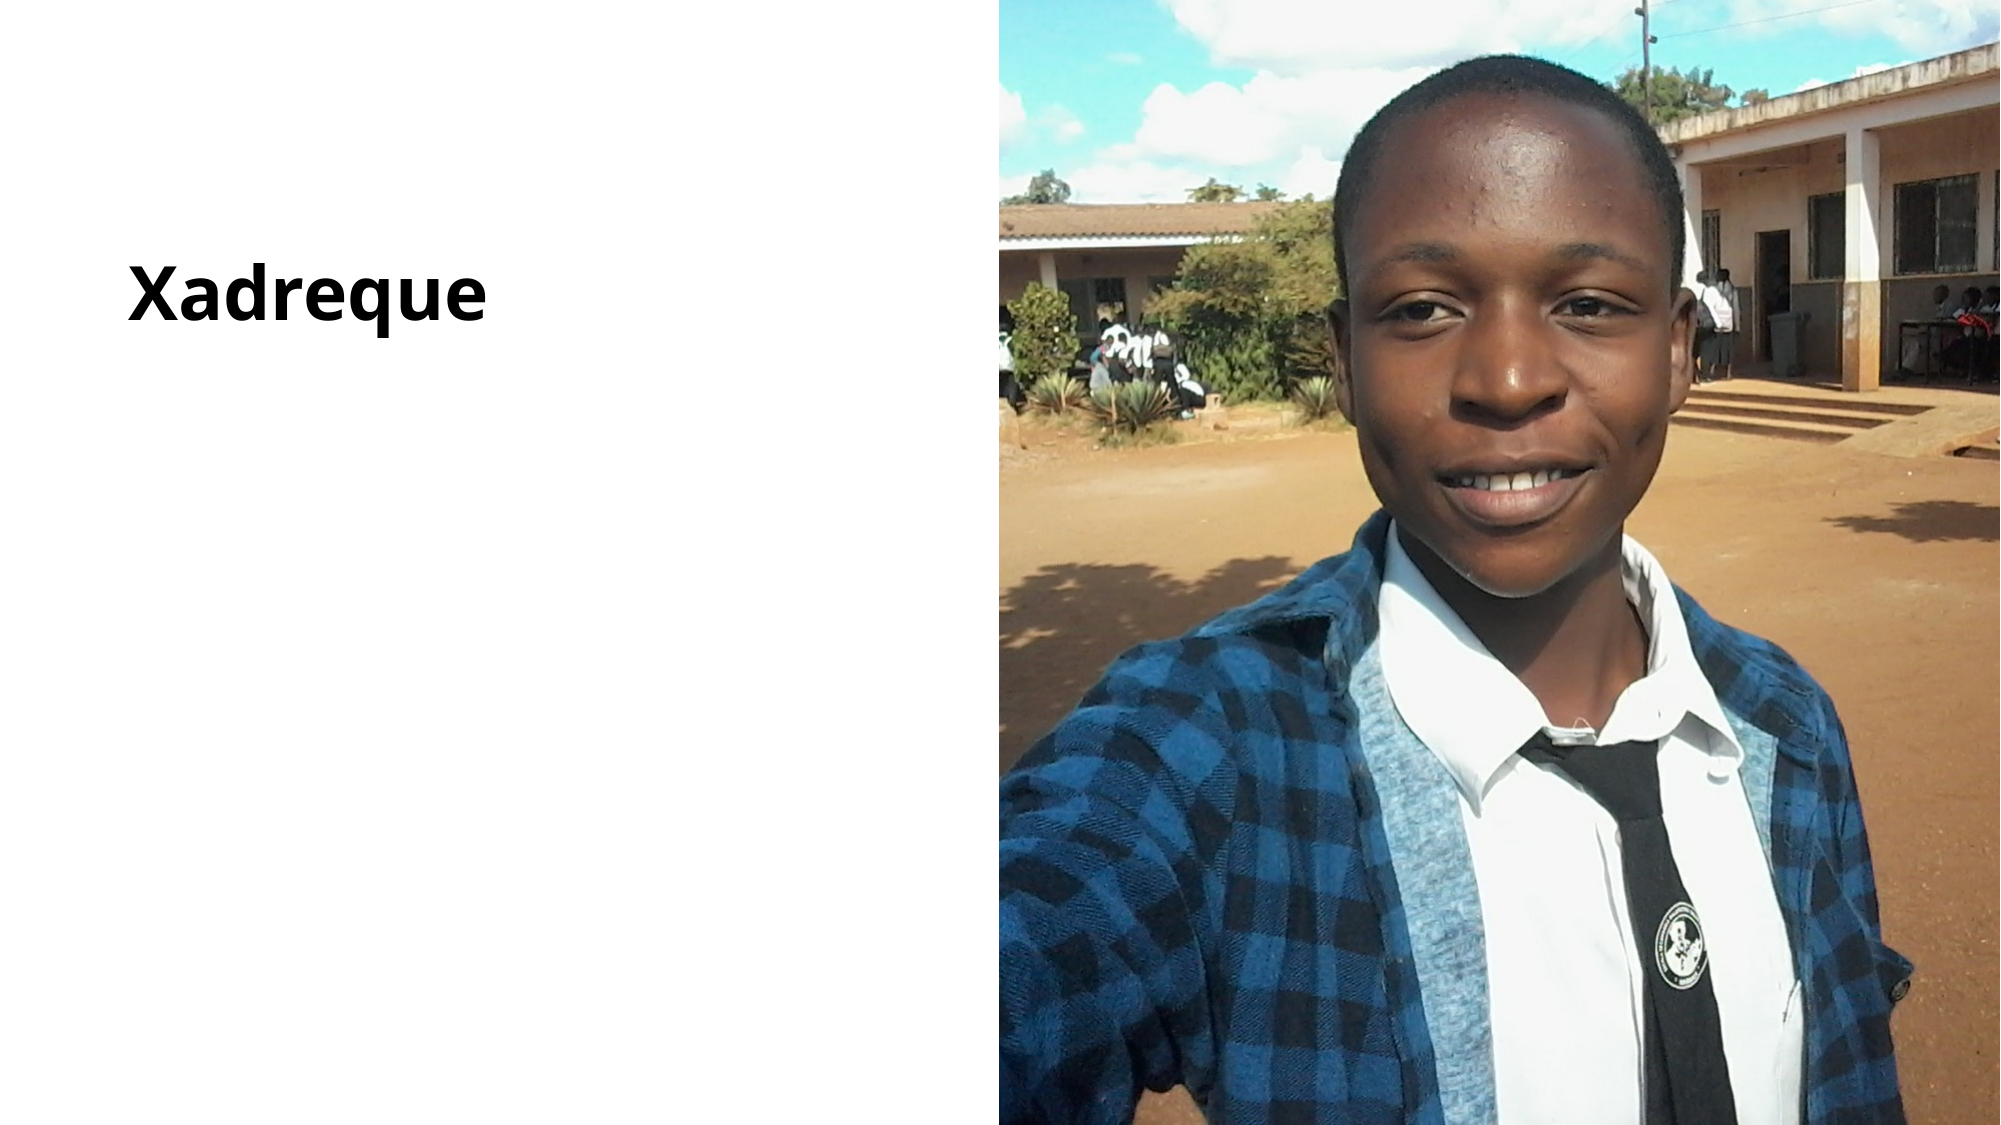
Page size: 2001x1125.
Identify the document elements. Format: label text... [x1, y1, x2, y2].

picture [999, 0, 2000, 1125]
title Xadreque [113, 148, 905, 433]
